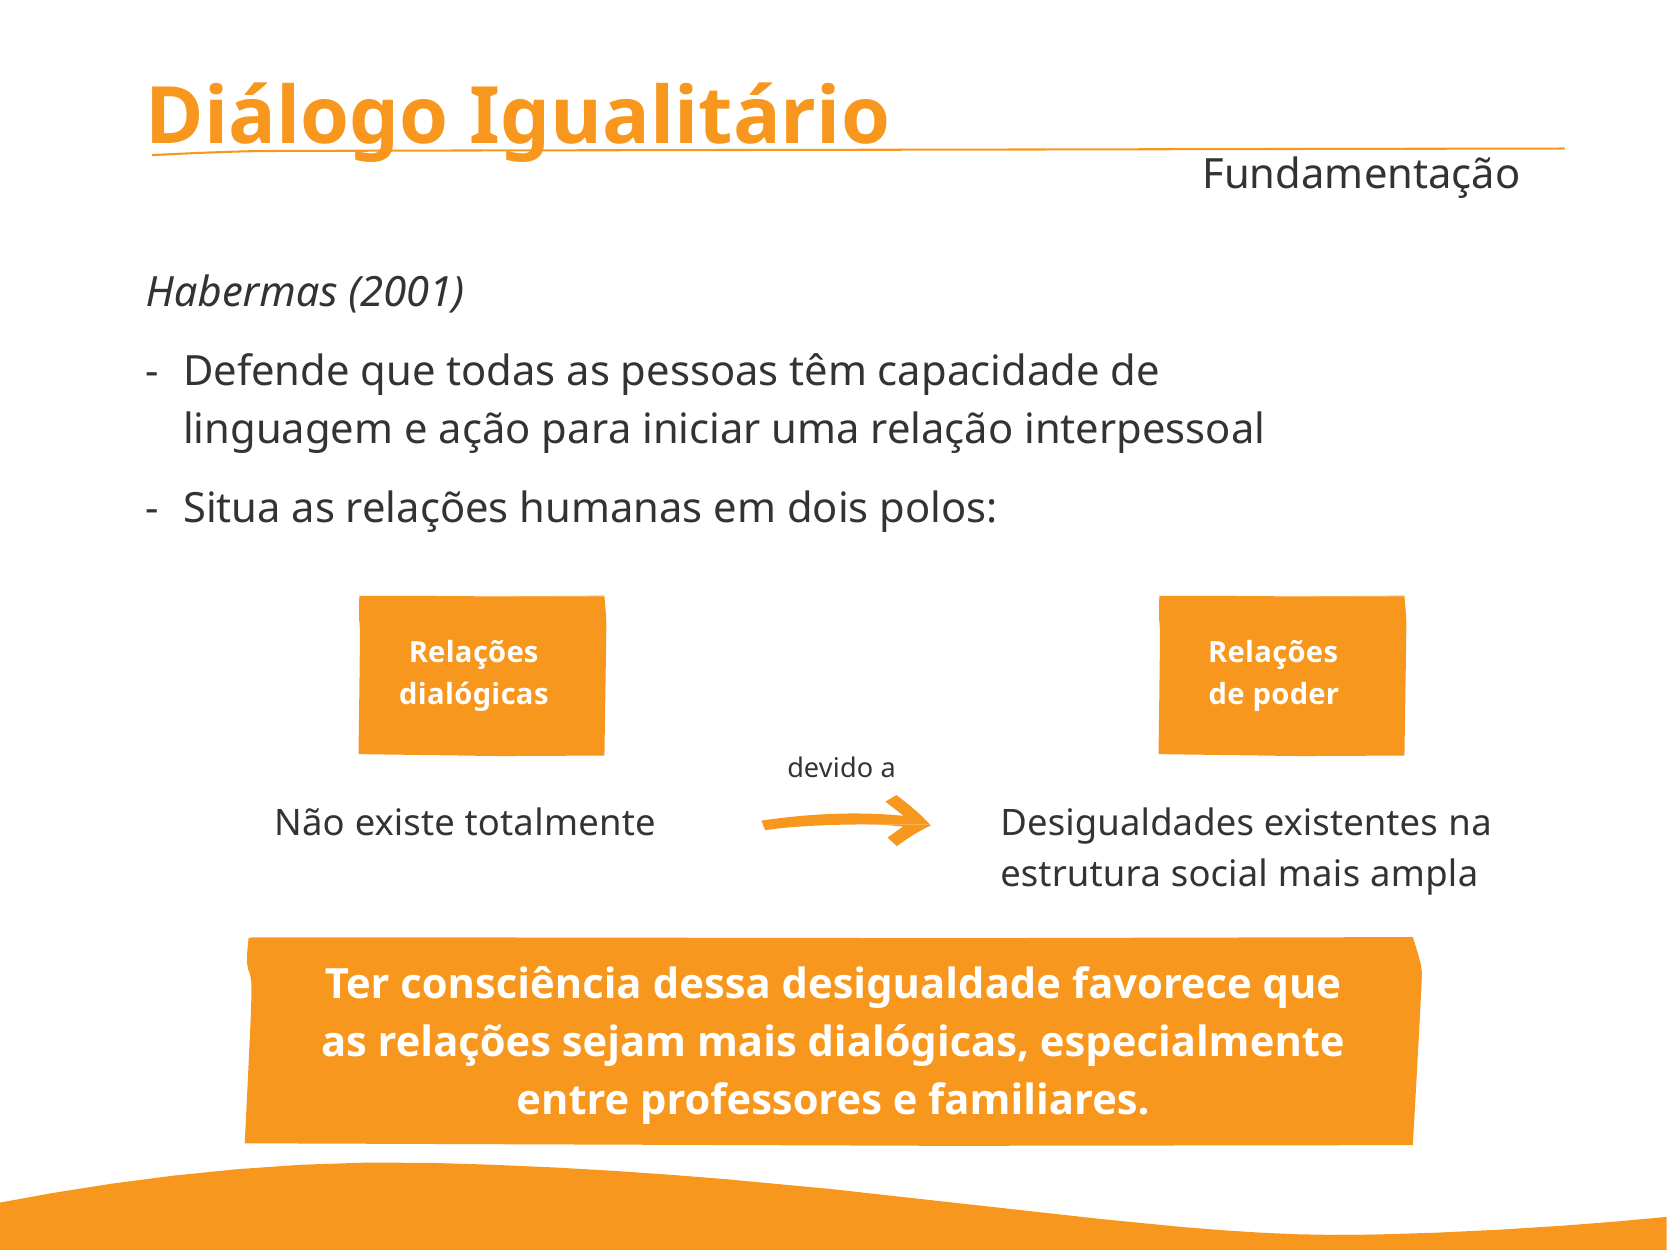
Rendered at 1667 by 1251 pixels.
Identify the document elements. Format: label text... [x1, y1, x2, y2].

text_box [1158, 595, 1407, 757]
text_box Ter consciência dessa desigualdade favorece que as relações sejam mais dialógicas, especialmente entre professores e familiares. [295, 948, 1371, 1125]
text_box Relações de poder [1206, 627, 1359, 713]
text_box Não existe totalmente [272, 798, 686, 844]
text_box Desigualdades existentes na estrutura social mais ampla [998, 791, 1531, 896]
text_box [244, 937, 1422, 1146]
text_box [358, 595, 607, 757]
text_box [0, 1162, 1667, 1250]
text_box devido a [785, 750, 908, 785]
text_box [152, 148, 1565, 156]
title Diálogo Igualitário [143, 64, 1523, 198]
text_box [761, 795, 931, 847]
text_box Relações dialógicas [397, 627, 570, 713]
text_box Fundamentação Habermas (2001) Defende que todas as pessoas têm capacidade de linguagem e ação para iniciar uma relação interpessoal Situa as relações humanas em dois polos: [143, 198, 1523, 533]
